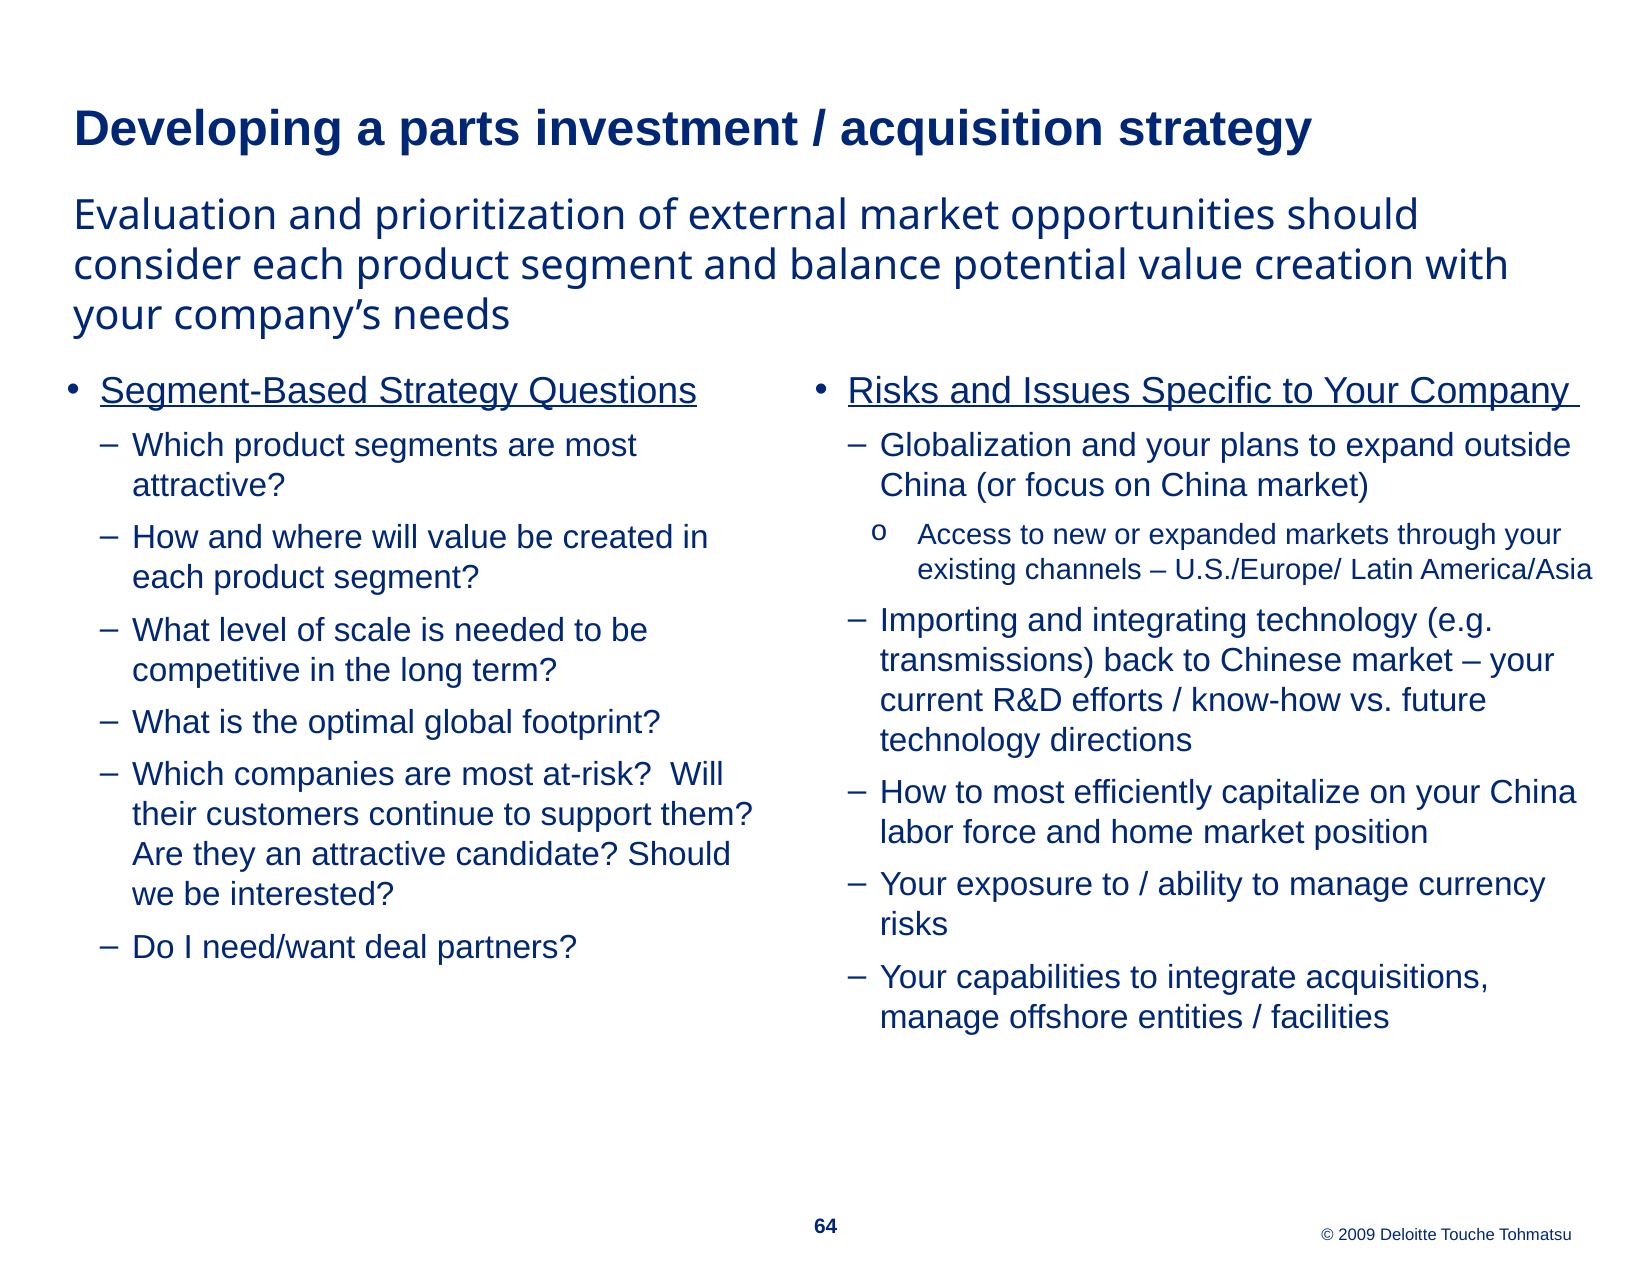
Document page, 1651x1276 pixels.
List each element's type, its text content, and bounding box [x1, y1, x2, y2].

slide_number 64 [800, 1212, 852, 1240]
text_box Segment-Based Strategy Questions Which product segments are most attractive? How and where will value be created in each product segment? What level of scale is needed to be competitive in the long term? What is the optimal global footprint? Which companies are most at-risk? Will their customers continue to support them? Are they an attractive candidate? Should we be interested? Do I need/want deal partners? [54, 358, 777, 973]
title Developing a parts investment / acquisition strategy [73, 64, 1594, 183]
list Evaluation and prioritization of external market opportunities should consider each product segment and balance potential value creation with your company’s needs [72, 187, 1594, 1193]
text_box Risks and Issues Specific to Your Company Globalization and your plans to expand outside China (or focus on China market) Access to new or expanded markets through your existing channels – U.S./Europe/ Latin America/Asia Importing and integrating technology (e.g. transmissions) back to Chinese market – your current R&D efforts / know-how vs. future technology directions How to most efficiently capitalize on your China labor force and home market position Your exposure to / ability to manage currency risks Your capabilities to integrate acquisitions, manage offshore entities / facilities [802, 358, 1621, 1042]
